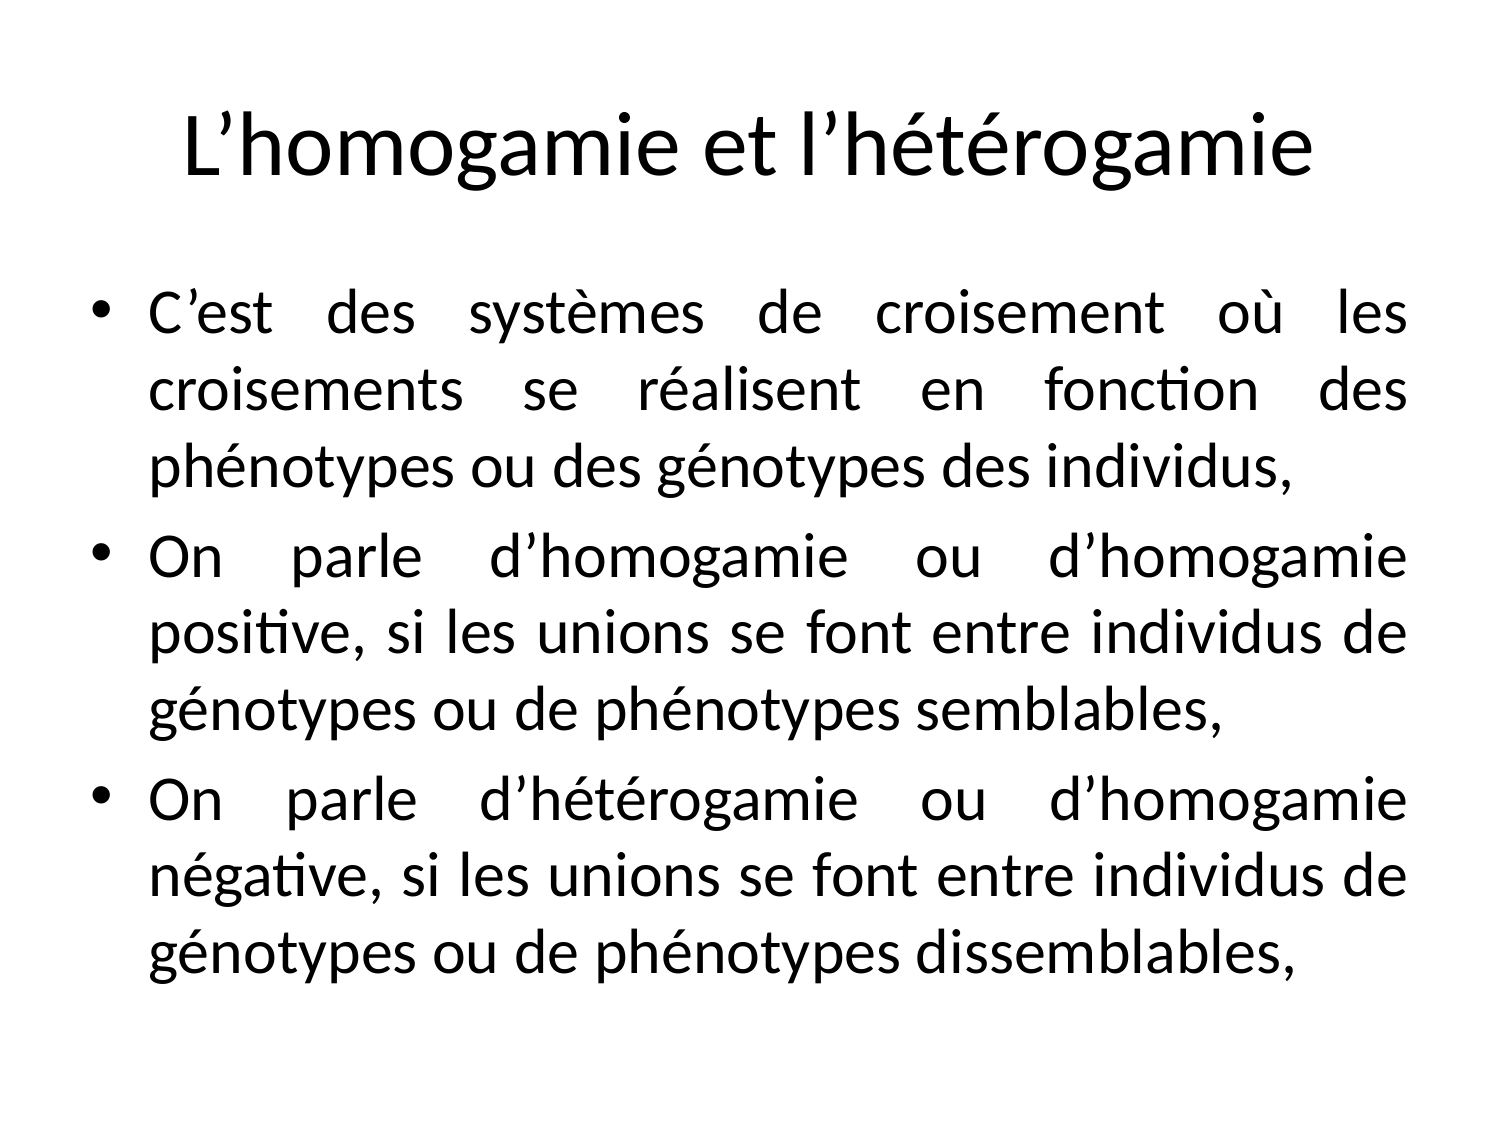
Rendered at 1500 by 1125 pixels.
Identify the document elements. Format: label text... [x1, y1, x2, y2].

title L’homogamie et l’hétérogamie [75, 45, 1425, 233]
list C’est des systèmes de croisement où les croisements se réalisent en fonction des phénotypes ou des génotypes des individus, On parle d’homogamie ou d’homogamie positive, si les unions se font entre individus de génotypes ou de phénotypes semblables, On parle d’hétérogamie ou d’homogamie négative, si les unions se font entre individus de génotypes ou de phénotypes dissemblables, [75, 262, 1425, 1005]
